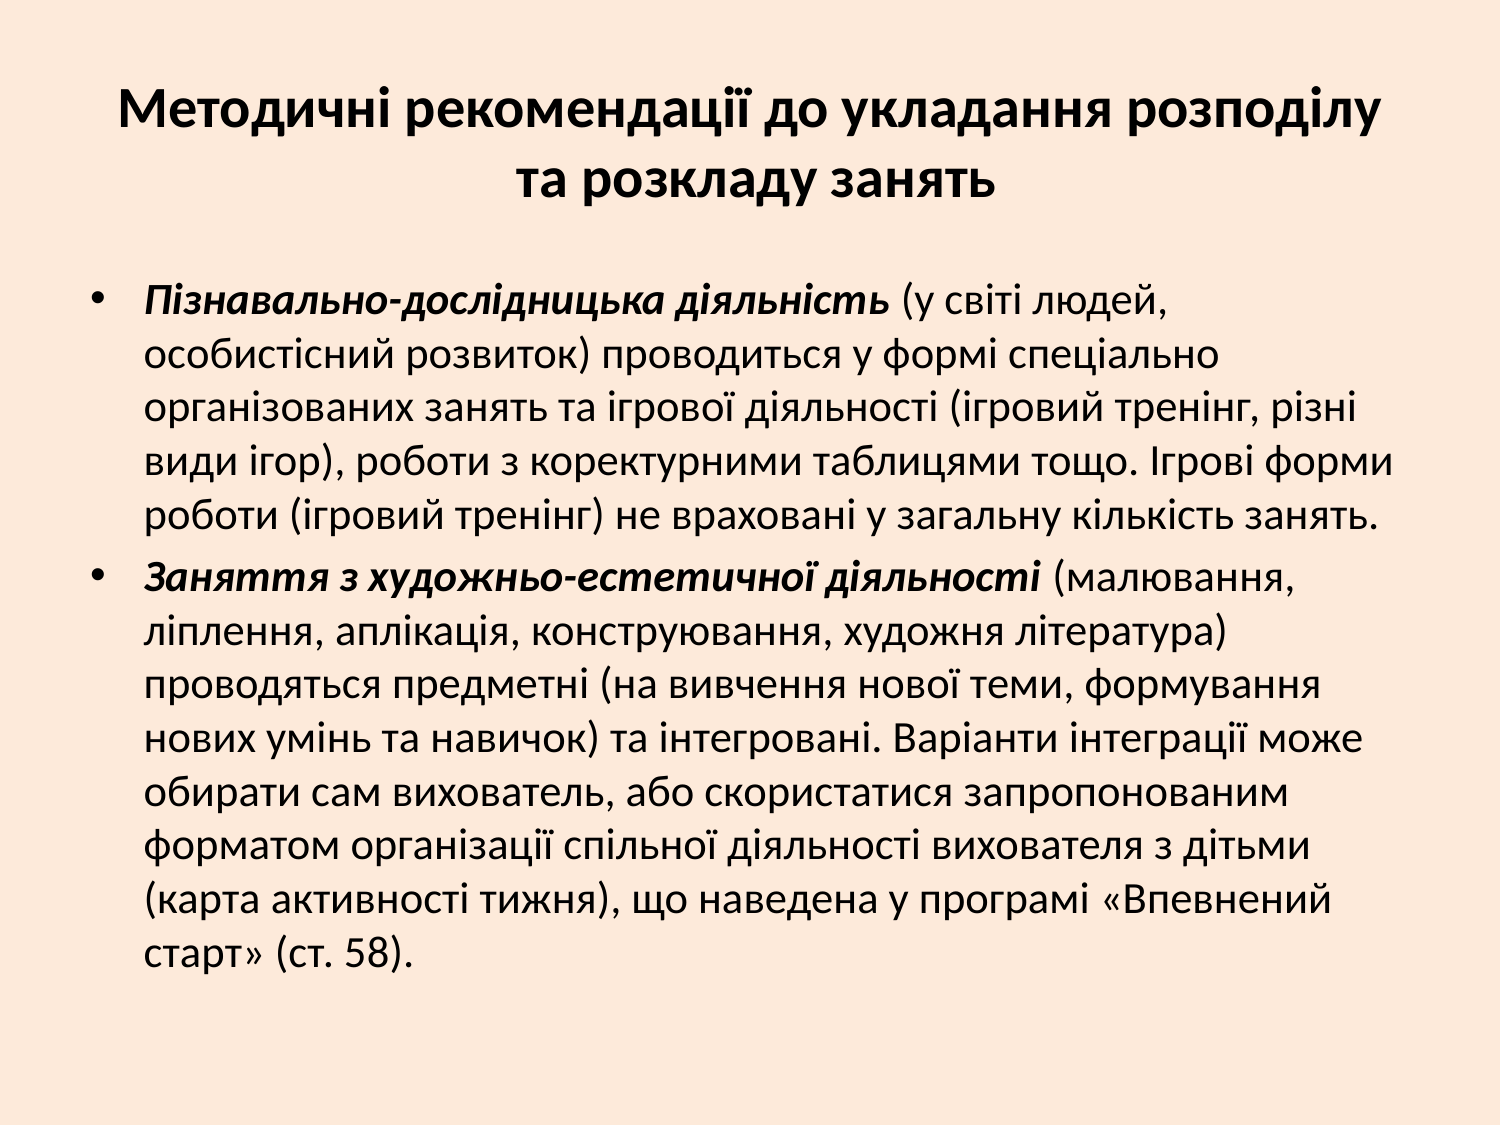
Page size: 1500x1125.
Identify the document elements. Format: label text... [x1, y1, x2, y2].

title Методичні рекомендації до укладання розподілу та розкладу занять [75, 45, 1425, 233]
list Пізнавально-дослідницька діяльність (у світі людей, особистісний розвиток) проводиться у формі спеціально організованих занять та ігрової діяльності (ігровий тренінг, різні види ігор), роботи з коректурними таблицями тощо. Ігрові форми роботи (ігровий тренінг) не враховані у загальну кількість занять. Заняття з художньо-естетичної діяльності (малювання, ліплення, аплікація, конструювання, художня література) проводяться предметні (на вивчення нової теми, формування нових умінь та навичок) та інтегровані. Варіанти інтеграції може обирати сам вихователь, або скористатися запропонованим форматом організації спільної діяльності вихователя з дітьми (карта активності тижня), що наведена у програмі «Впевнений старт» (ст. 58). [75, 262, 1425, 1005]
